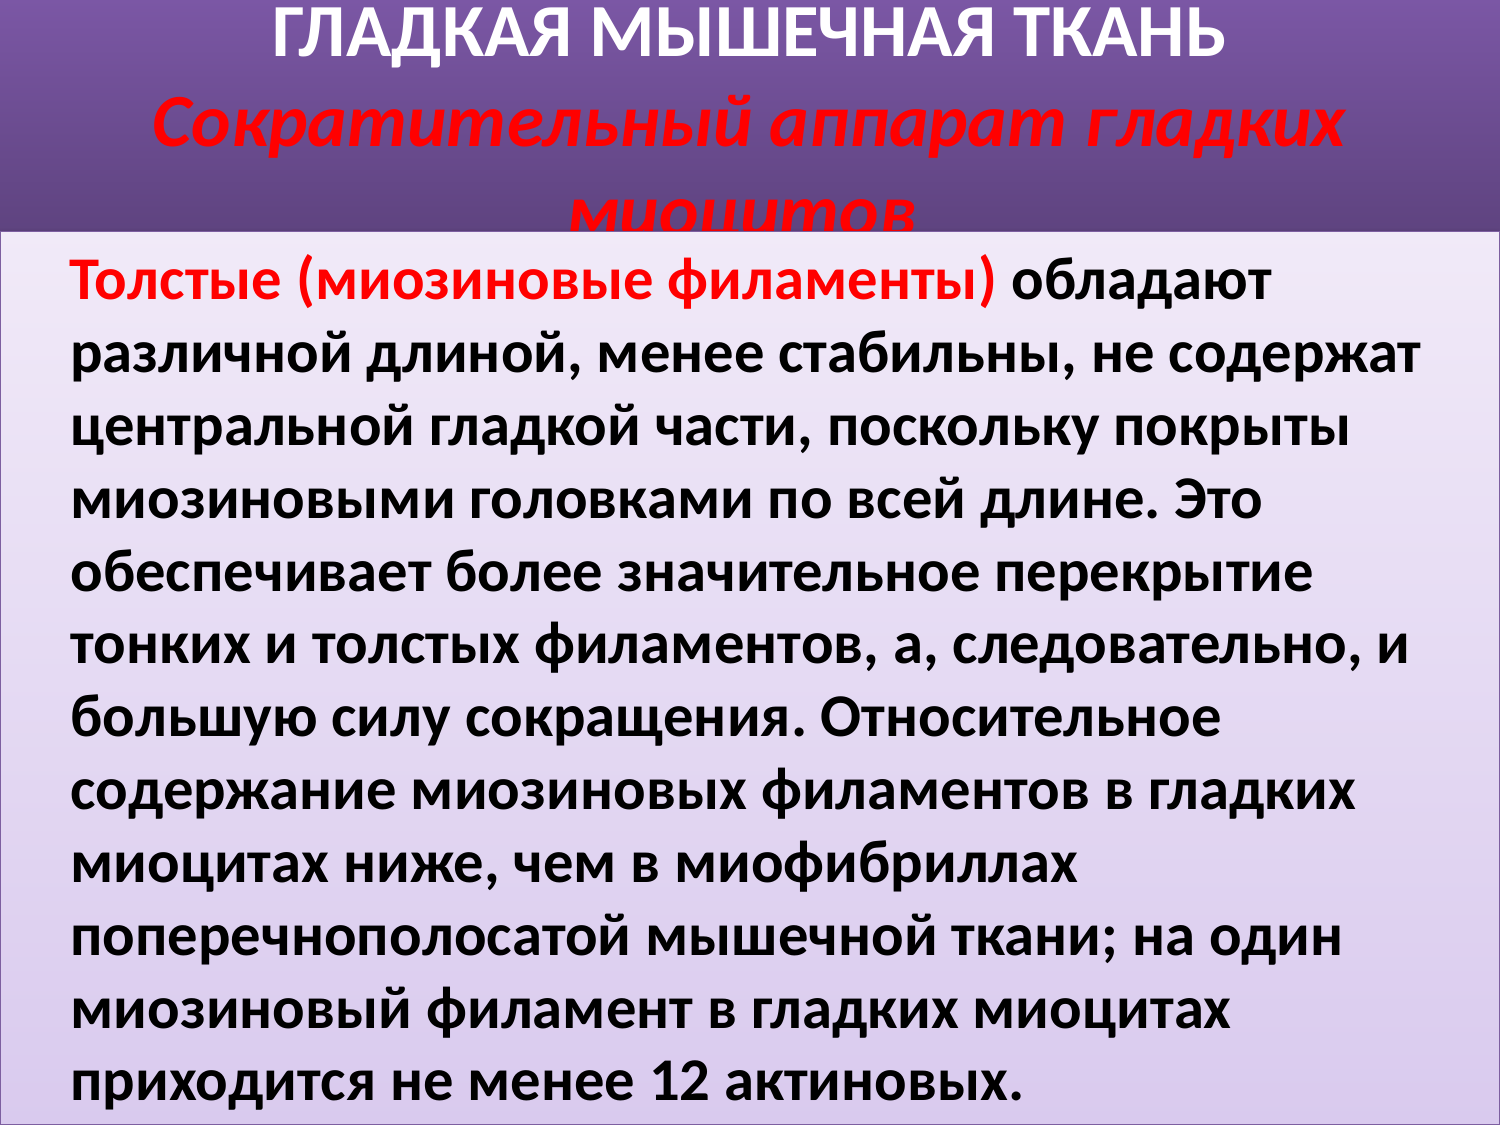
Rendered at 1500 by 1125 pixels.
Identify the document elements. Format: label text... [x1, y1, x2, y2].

title ГЛАДКАЯ МЫШЕЧНАЯ ТКАНЬ Сократительный аппарат гладких миоцитов [0, 0, 1500, 230]
list Толстые (миозиновые филаменты) обладают различной длиной, менее стабильны, не содержат центральной гладкой части, поскольку покрыты миозиновыми головками по всей длине. Это обеспечивает более значительное перекрытие тонких и толстых филаментов, а, следовательно, и большую силу сокращения. Относительное содержание миозиновых филаментов в гладких миоцитах ниже, чем в миофибриллах поперечнополосатой мышечной ткани; на один миозиновый филамент в гладких миоцитах приходится не менее 12 актиновых. [0, 231, 1500, 1125]
